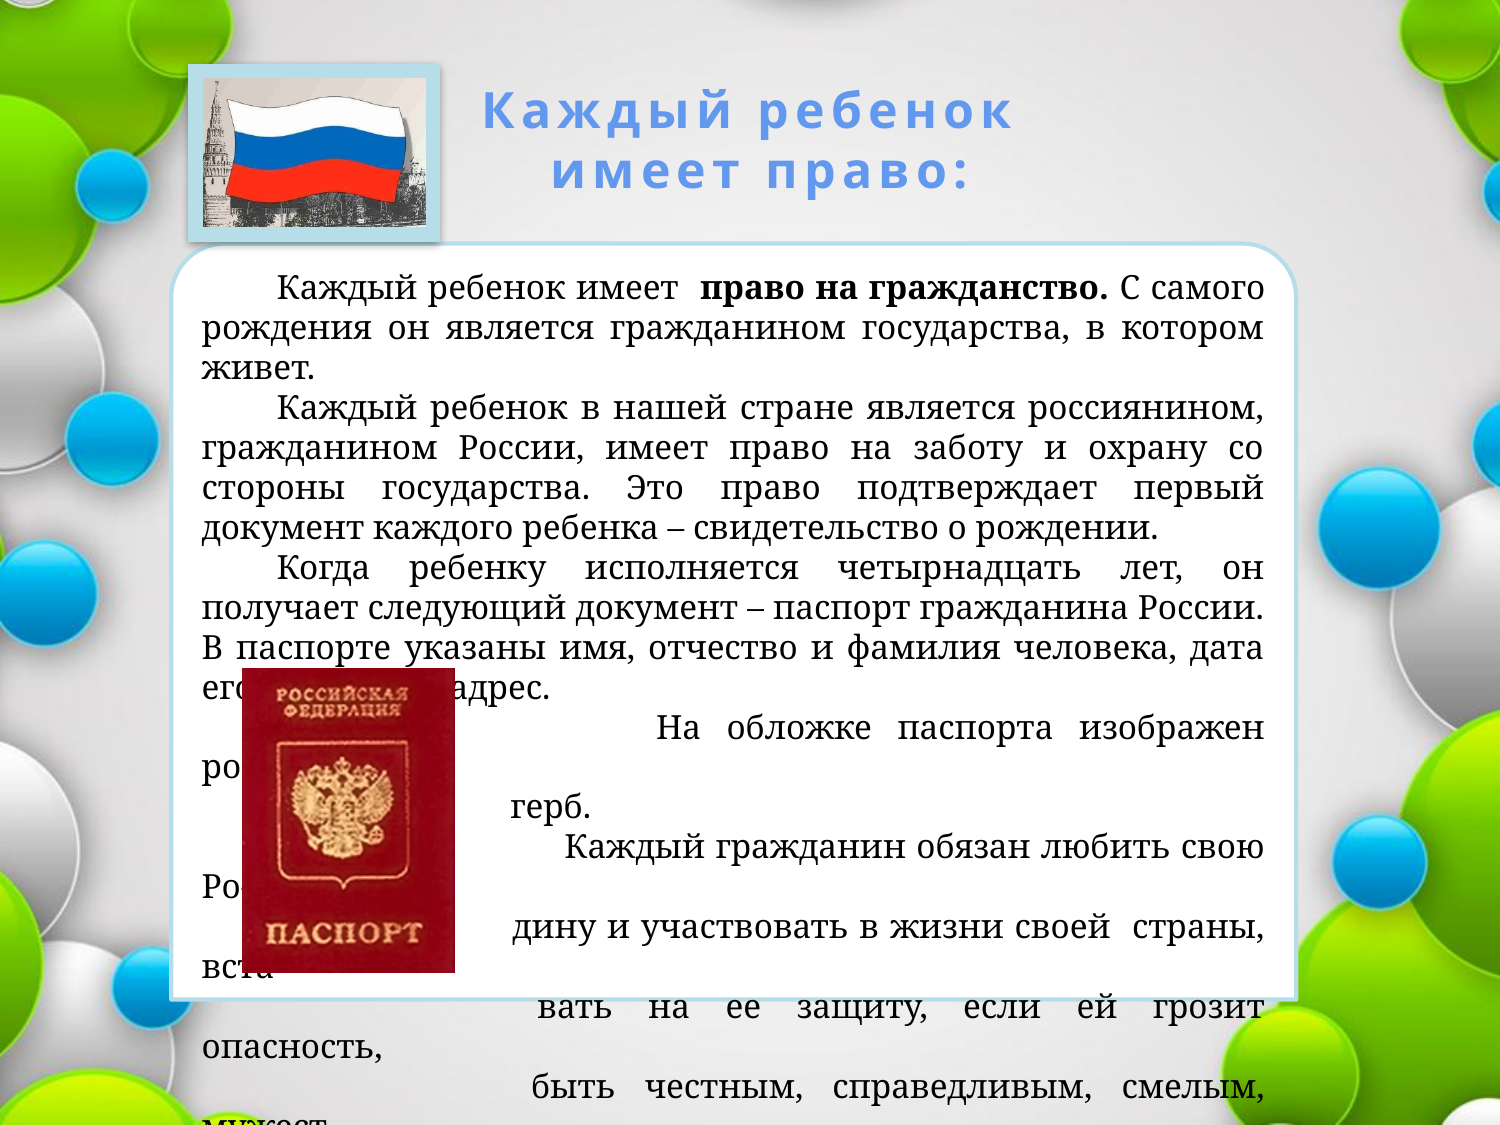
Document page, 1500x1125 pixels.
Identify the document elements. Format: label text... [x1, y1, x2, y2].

picture [0, 0, 1500, 1125]
text_box Каждый ребенок имеет право на гражданство. С самого рождения он является гражданином государства, в котором живет. Каждый ребенок в нашей стране является россиянином, гражданином России, имеет право на заботу и охрану со стороны государства. Это право подтверждает первый документ каждого ребенка – свидетельство о рождении. Когда ребенку исполняется четырнадцать лет, он получает следующий документ – паспорт гражданина России. В паспорте указаны имя, отчество и фамилия человека, дата его рождения, адрес. На обложке паспорта изображен российский герб. Каждый гражданин обязан любить свою Ро- дину и участвовать в жизни своей страны, вста- вать на ее защиту, если ей грозит опасность, быть честным, справедливым, смелым, мужест- венным. [169, 241, 1299, 1002]
title Каждый ребенок имеет право: [75, 45, 1425, 233]
